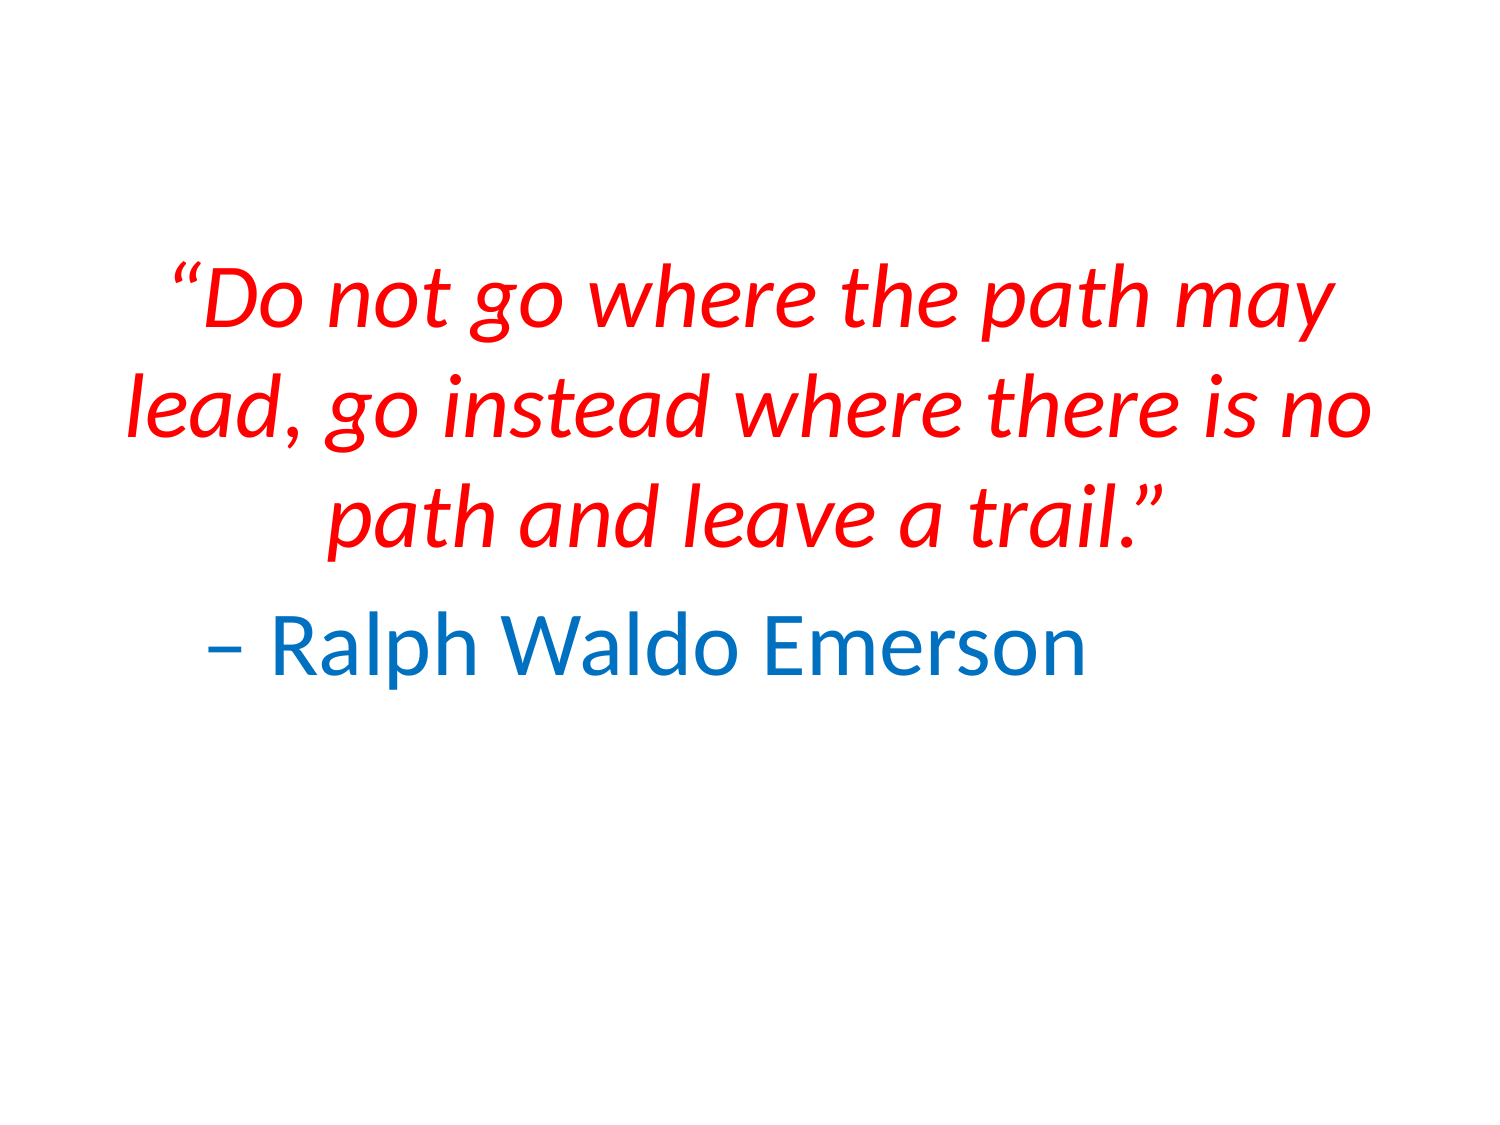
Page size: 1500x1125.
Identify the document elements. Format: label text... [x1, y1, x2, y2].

list “Do not go where the path may lead, go instead where there is no path and leave a trail.” – Ralph Waldo Emerson [75, 99, 1425, 1005]
